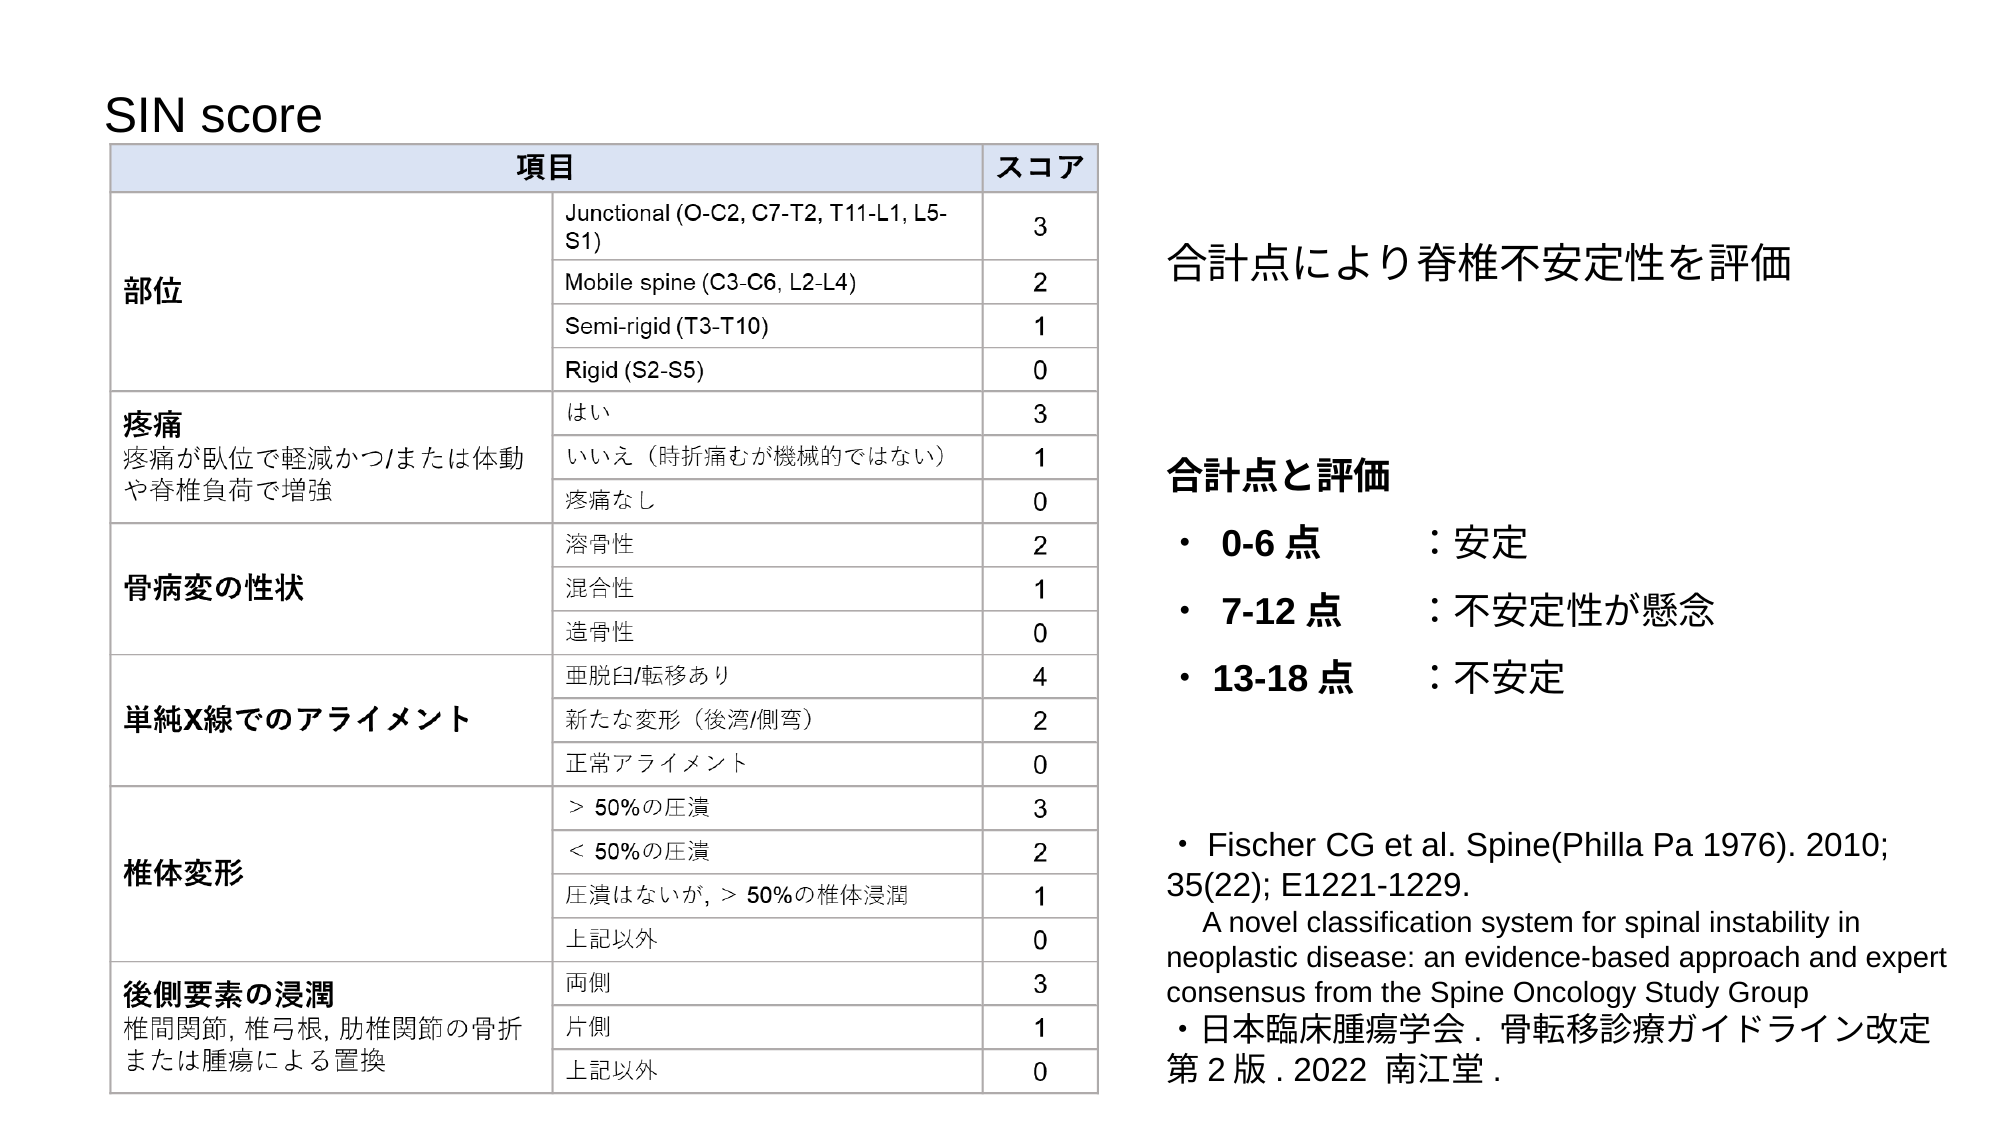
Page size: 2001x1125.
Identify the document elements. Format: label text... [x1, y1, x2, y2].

text_box 合計点と評価 ・ 0-6点 ：安定 ・ 7-12点 ：不安定性が懸念 ・13-18点 ：不安定 [1151, 421, 1823, 707]
text_box 合計点により脊椎不安定性を評価 [1151, 229, 1891, 295]
text_box ・Fischer CG et al. Spine(Philla Pa 1976). 2010; 35(22); E1221-1229. A novel classification system for spinal instability in neoplastic disease: an evidence-based approach and expert consensus from the Spine Oncology Study Group ・日本臨床腫瘍学会. 骨転移診療ガイドライン改定第2版. 2022 南江堂. [1151, 815, 1974, 1096]
picture [109, 139, 1099, 1103]
text_box SIN score [89, 75, 1089, 150]
